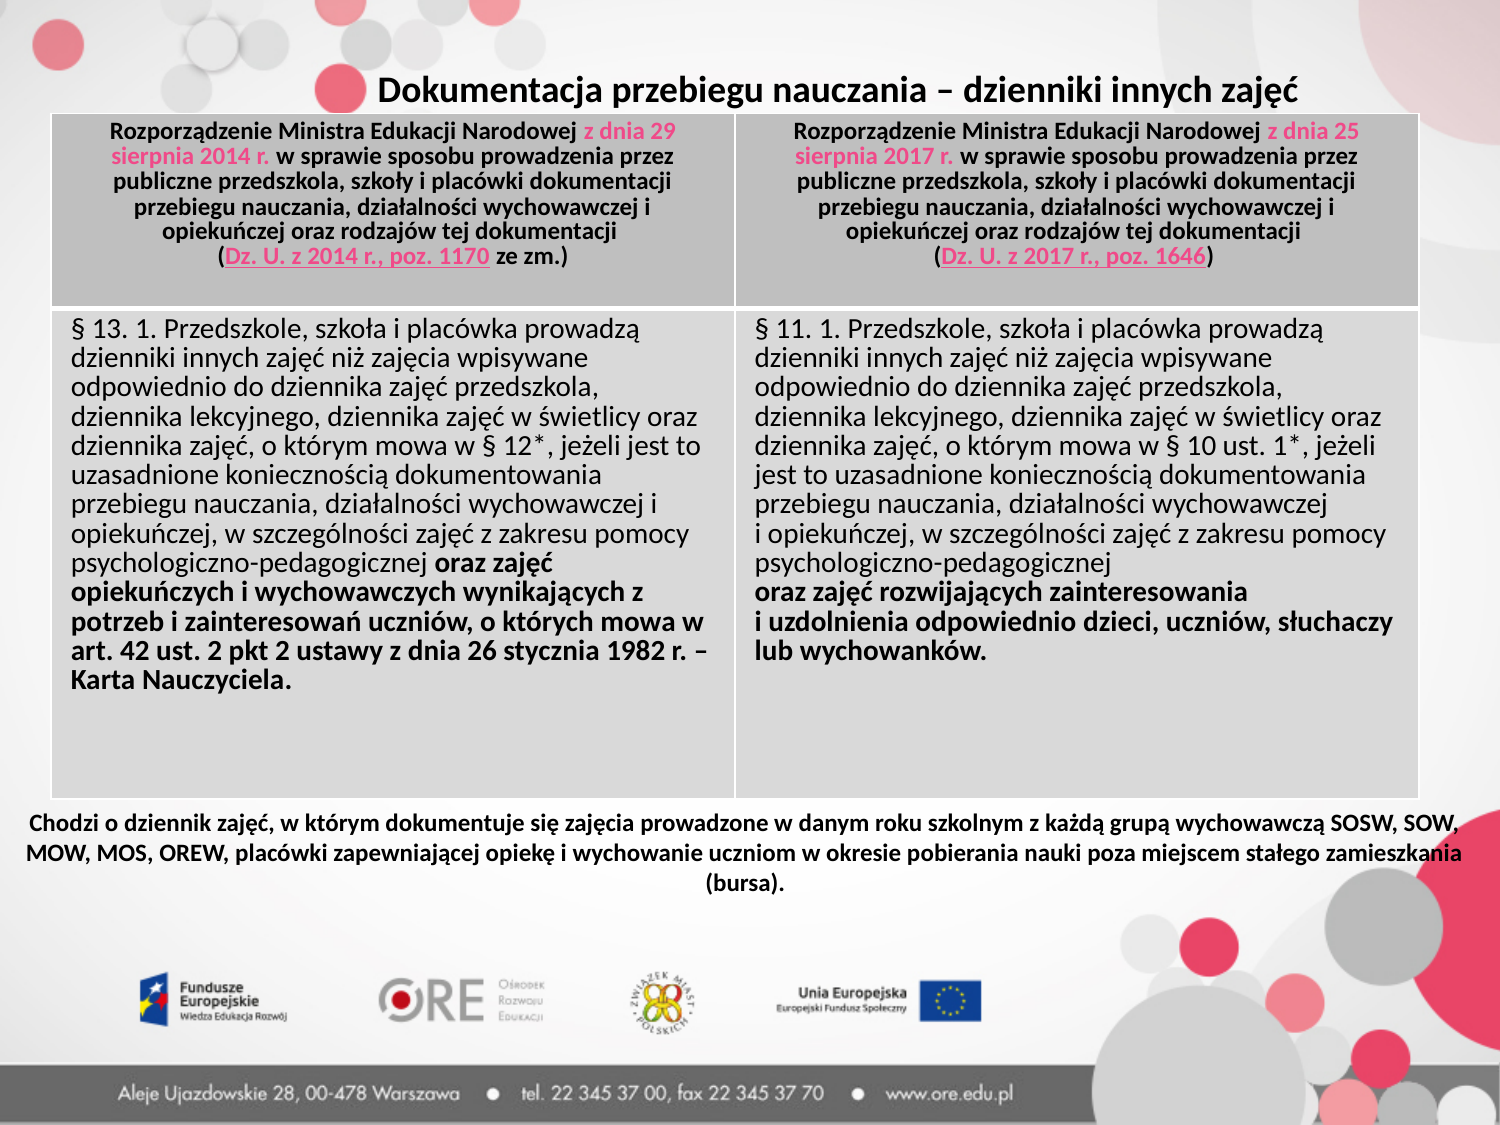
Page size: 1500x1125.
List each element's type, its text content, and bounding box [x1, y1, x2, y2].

text_box Chodzi o dziennik zajęć, w którym dokumentuje się zajęcia prowadzone w danym roku szkolnym z każdą grupą wychowawczą SOSW, SOW, MOW, MOS, OREW, placówki zapewniającej opiekę i wychowanie uczniom w okresie pobierania nauki poza miejscem stałego zamieszkania (bursa). [0, 798, 1500, 904]
text_box Dokumentacja przebiegu nauczania – dzienniki innych zajęć [360, 42, 1317, 113]
table_cell § 11. 1. Przedszkole, szkoła i placówka prowadzą dzienniki innych zajęć niż zajęcia wpisywane odpowiednio do dziennika zajęć przedszkola, dziennika lekcyjnego, dziennika zajęć w świetlicy oraz dziennika zajęć, o którym mowa w § 10 ust. 1*, jeżeli jest to uzasadnione koniecznością dokumentowania przebiegu nauczania, działalności wychowawczej i opiekuńczej, w szczególności zajęć z zakresu pomocy psychologiczno-pedagogicznej oraz zajęć rozwijających zainteresowania i uzdolnienia odpowiednio dzieci, uczniów, słuchaczy lub wychowanków. [736, 311, 1418, 798]
text_box [41, 542, 50, 604]
text_box [41, 214, 50, 275]
table_cell § 13. 1. Przedszkole, szkoła i placówka prowadzą dzienniki innych zajęć niż zajęcia wpisywane odpowiednio do dziennika zajęć przedszkola, dziennika lekcyjnego, dziennika zajęć w świetlicy oraz dziennika zajęć, o którym mowa w § 12*, jeżeli jest to uzasadnione koniecznością dokumentowania przebiegu nauczania, działalności wychowawczej i opiekuńczej, w szczególności zajęć z zakresu pomocy psychologiczno-pedagogicznej oraz zajęć opiekuńczych i wychowawczych wynikających z potrzeb i zainteresowań uczniów, o których mowa w art. 42 ust. 2 pkt 2 ustawy z dnia 26 stycznia 1982 r. – Karta Nauczyciela. [52, 311, 734, 798]
table_header Rozporządzenie Ministra Edukacji Narodowej z dnia 25 sierpnia 2017 r. w sprawie sposobu prowadzenia przez publiczne przedszkola, szkoły i placówki dokumentacji przebiegu nauczania, działalności wychowawczej i opiekuńczej oraz rodzajów tej dokumentacji (Dz. U. z 2017 r., poz. 1646) [736, 114, 1418, 306]
picture [0, 0, 1500, 798]
table_header Rozporządzenie Ministra Edukacji Narodowej z dnia 29 sierpnia 2014 r. w sprawie sposobu prowadzenia przez publiczne przedszkola, szkoły i placówki dokumentacji przebiegu nauczania, działalności wychowawczej i opiekuńczej oraz rodzajów tej dokumentacji (Dz. U. z 2014 r., poz. 1170 ze zm.) [52, 114, 734, 306]
picture [0, 904, 1500, 1125]
